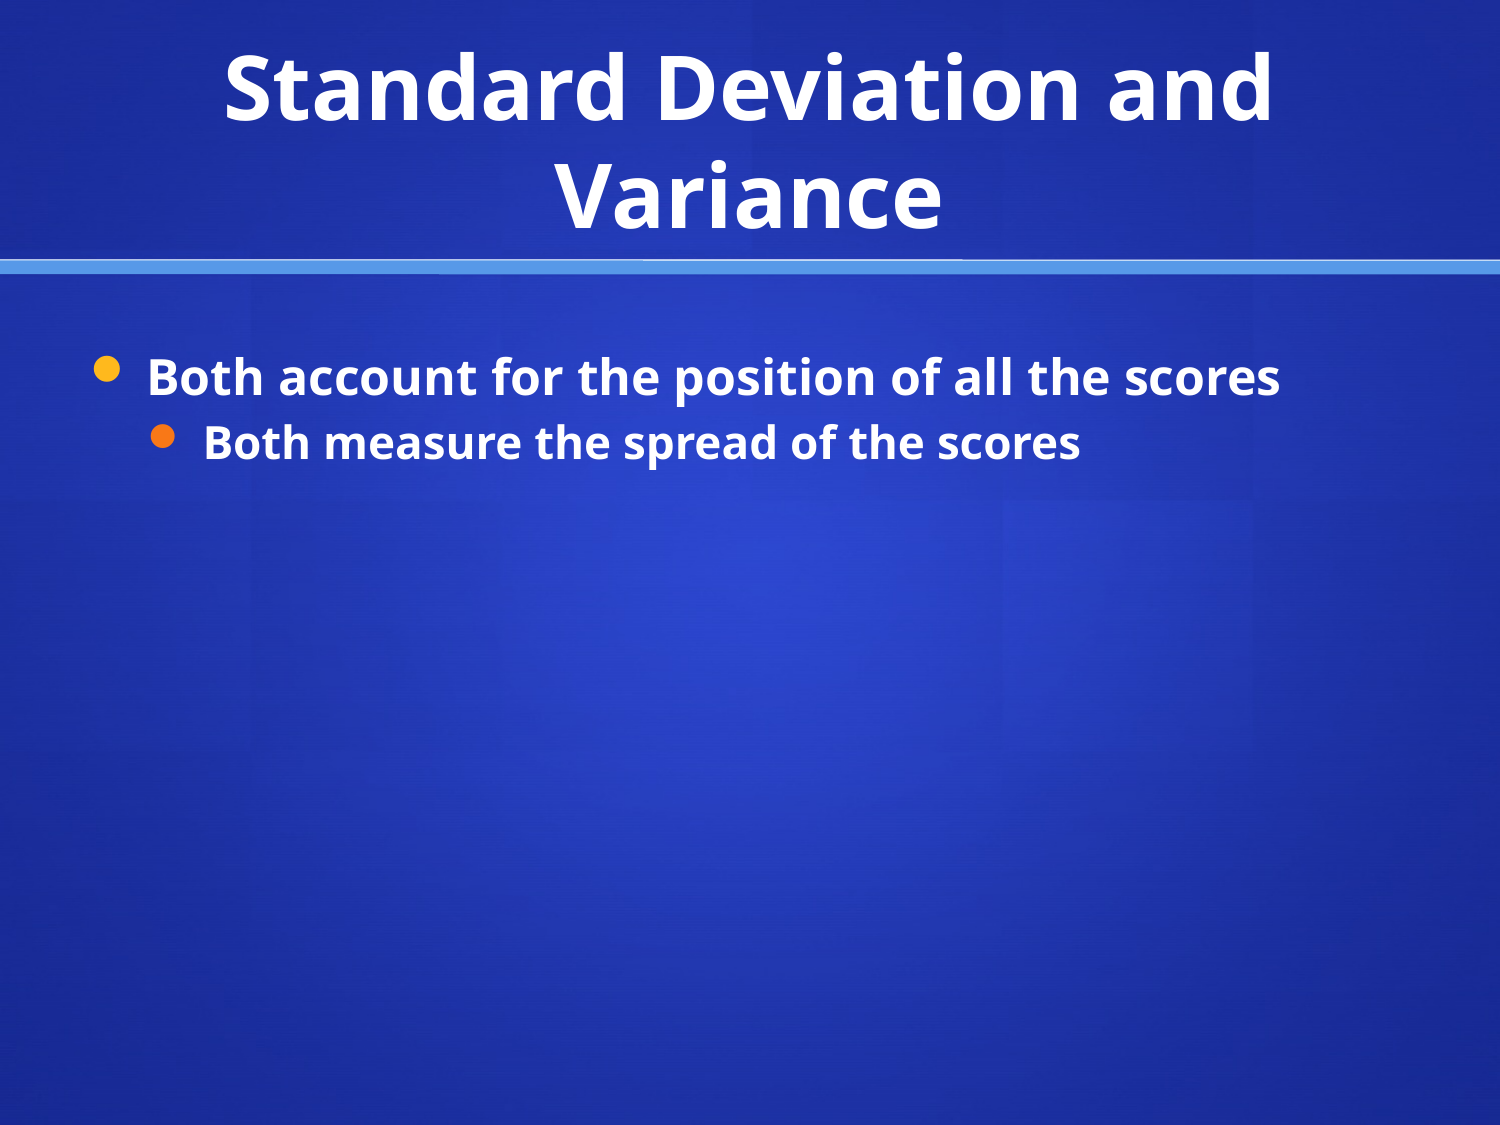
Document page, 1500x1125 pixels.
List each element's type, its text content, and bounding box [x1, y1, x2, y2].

picture [0, 0, 1500, 259]
list Both account for the position of all the scores Both measure the spread of the scores [75, 337, 1425, 988]
picture [0, 275, 1500, 1125]
title Standard Deviation and Variance [75, 45, 1425, 233]
